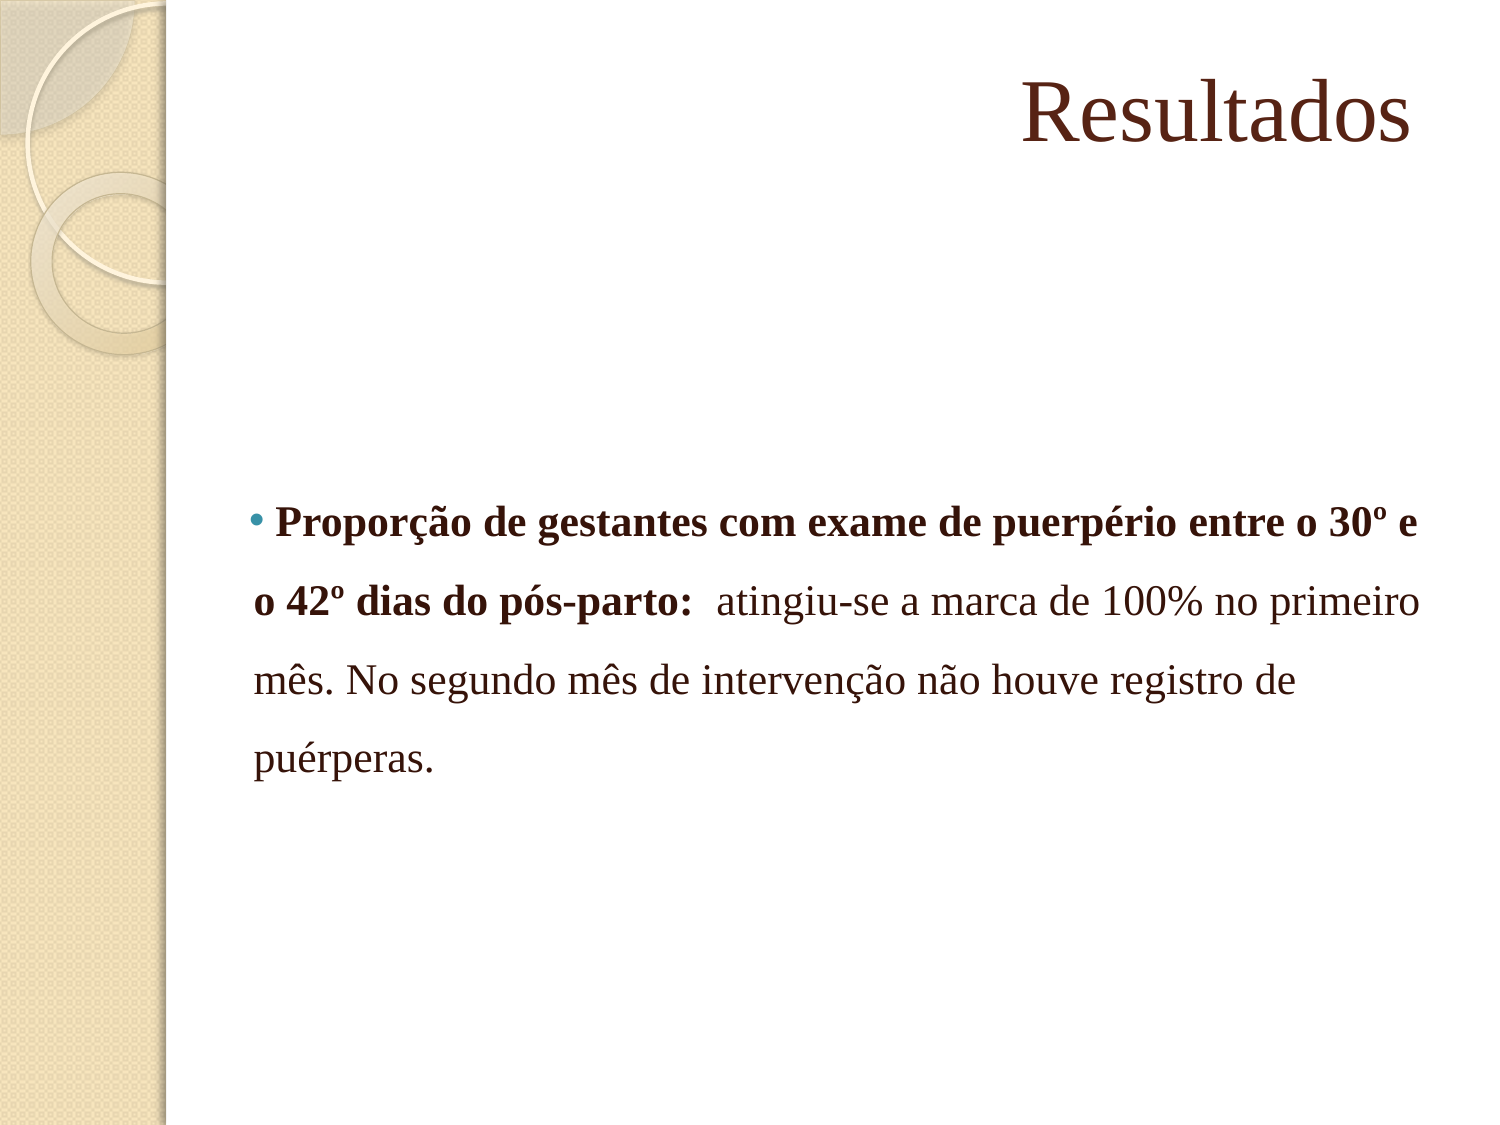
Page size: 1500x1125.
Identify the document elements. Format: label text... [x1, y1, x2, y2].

title Proporção de gestantes com exame de puerpério entre o 30º e o 42º dias do pós-parto: atingiu-se a marca de 100% no primeiro mês. No segundo mês de intervenção não houve registro de puérperas. [234, 363, 1465, 938]
text_box Resultados [152, 35, 1428, 176]
